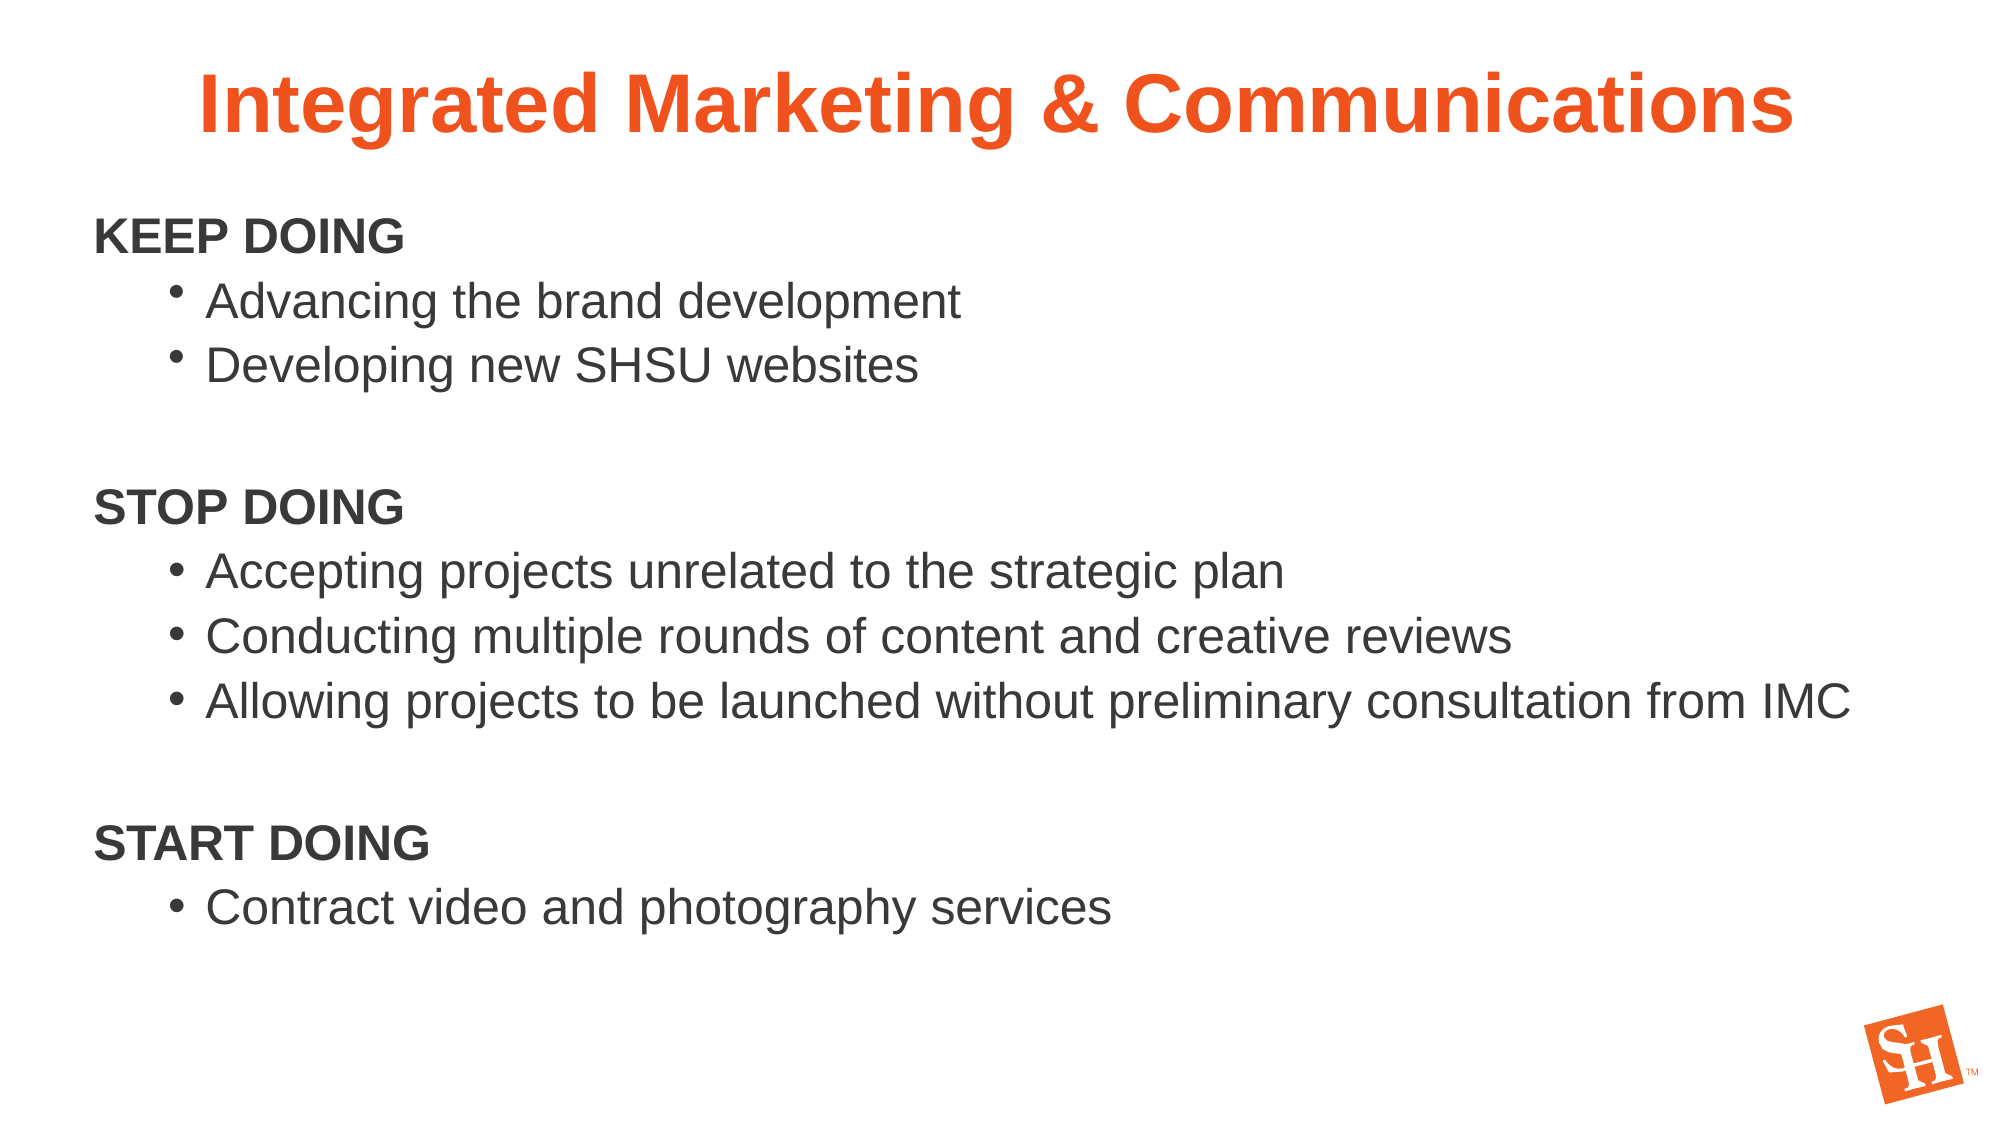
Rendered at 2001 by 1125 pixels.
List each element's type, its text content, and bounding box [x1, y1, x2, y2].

title Integrated Marketing & Communications [196, 46, 1803, 195]
text_box KEEP DOING Advancing the brand development Developing new SHSU websites STOP DOING Accepting projects unrelated to the strategic plan Conducting multiple rounds of content and creative reviews Allowing projects to be launched without preliminary consultation from IMC START DOING Contract video and photography services [91, 195, 1858, 935]
